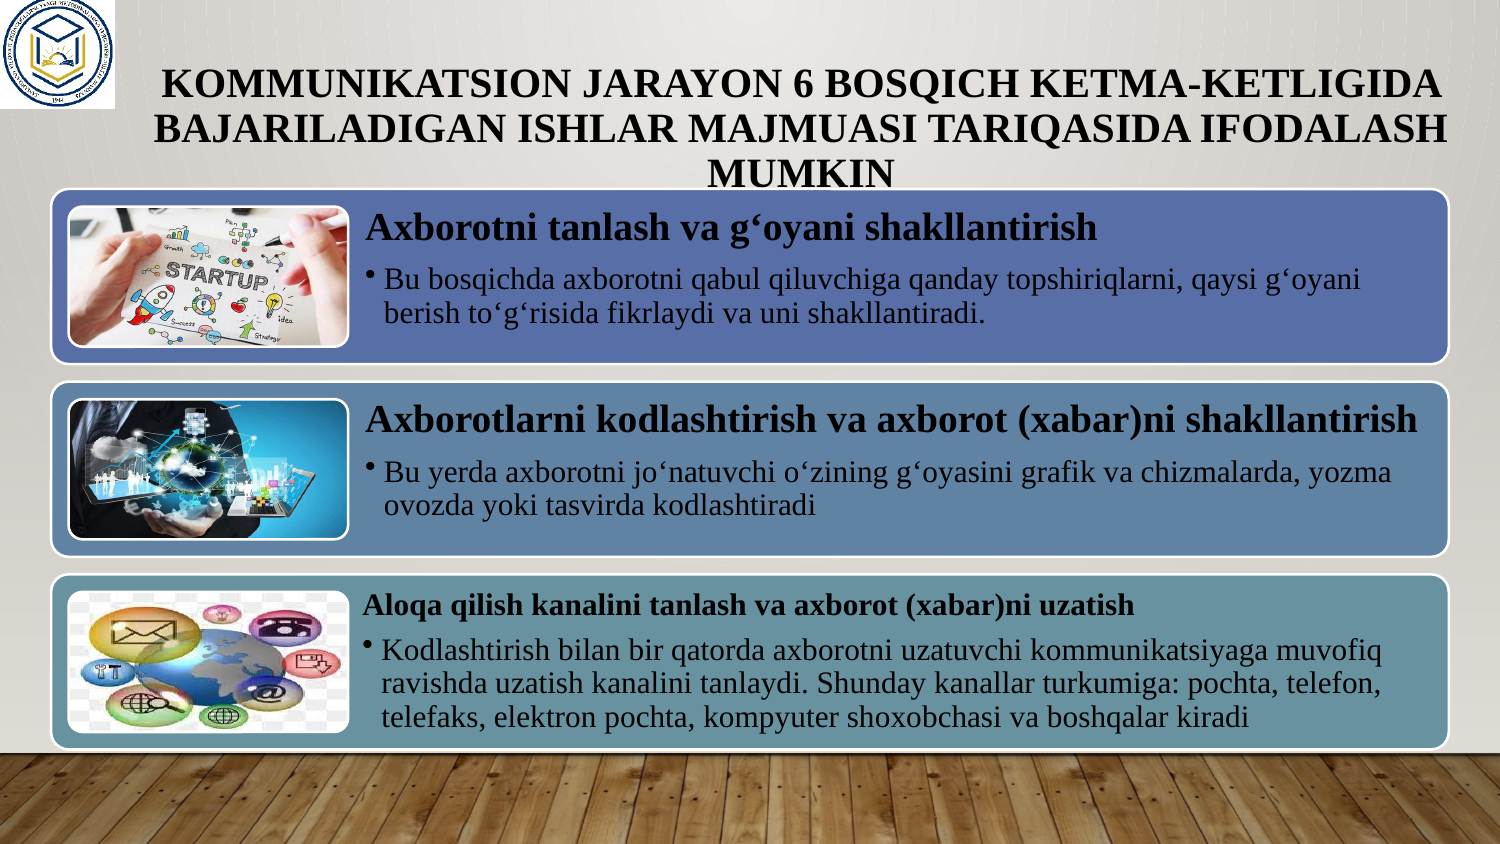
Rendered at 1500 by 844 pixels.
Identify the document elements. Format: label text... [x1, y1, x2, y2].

picture [0, 0, 115, 109]
title Kommunikatsion jarayon 6 bosqich ketma-ketligida bajariladigan ishlar majmuasi tariqasida ifodalash mumkin [102, 46, 1500, 141]
picture [0, 753, 1500, 844]
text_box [50, 188, 1450, 750]
